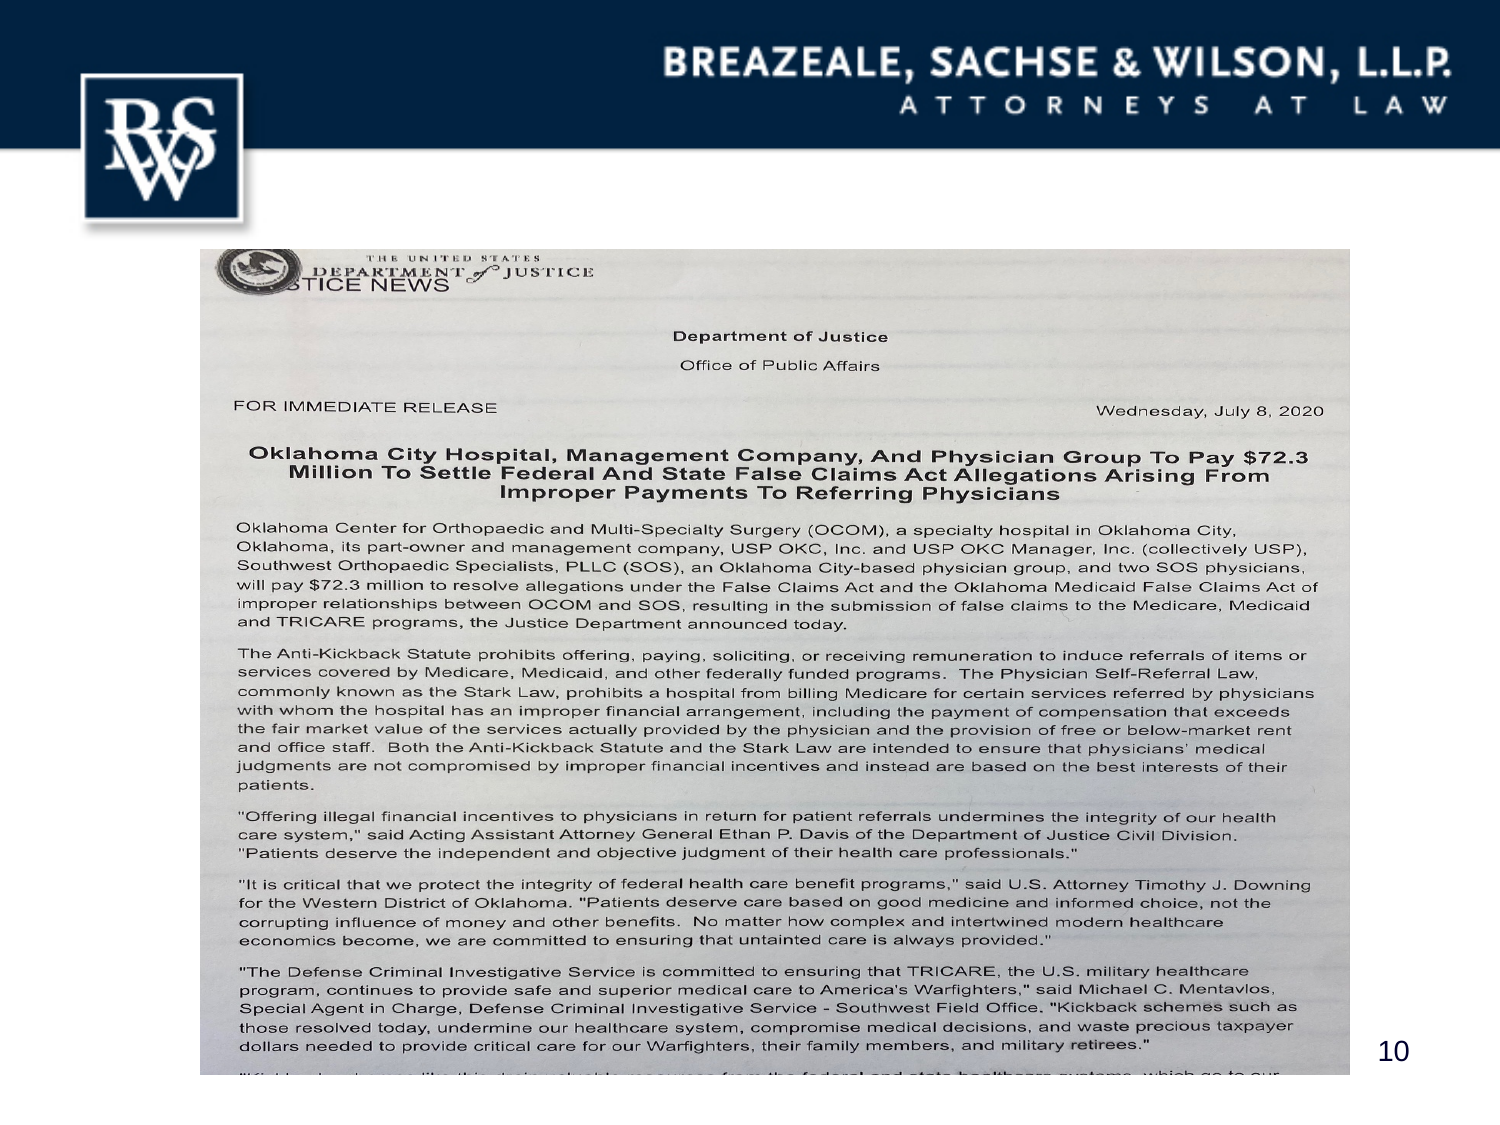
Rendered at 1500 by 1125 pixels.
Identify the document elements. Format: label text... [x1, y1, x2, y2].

picture [0, 0, 1500, 1125]
slide_number 10 [1074, 1024, 1425, 1103]
